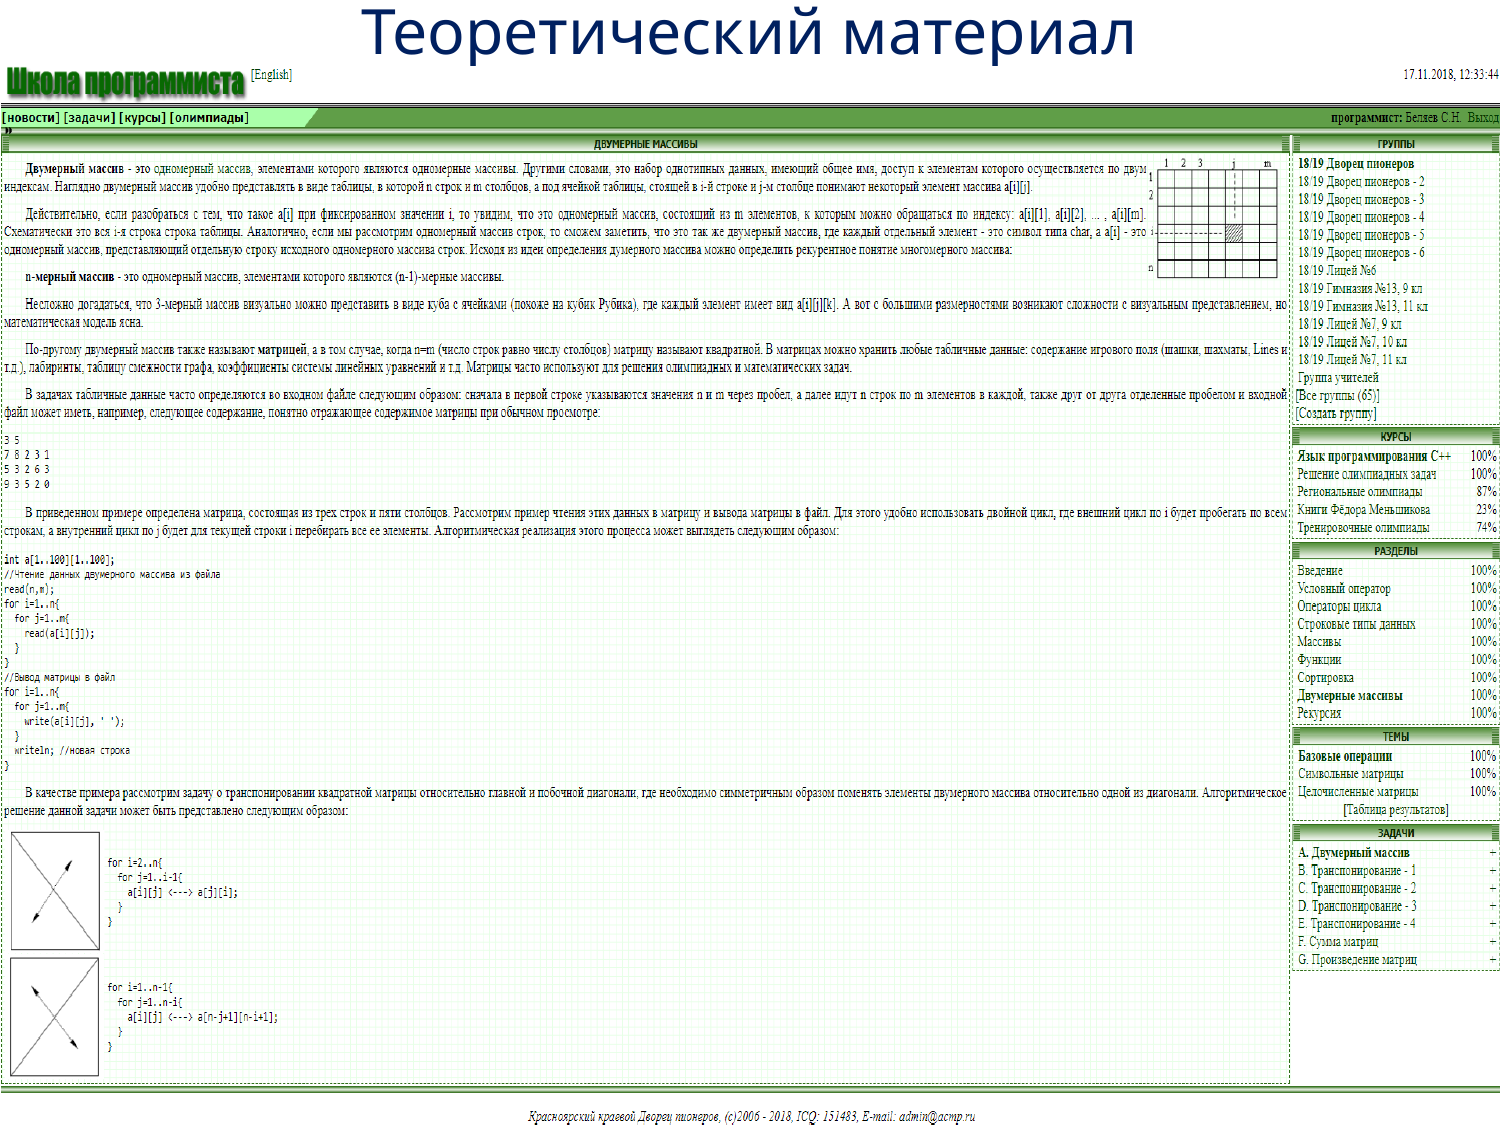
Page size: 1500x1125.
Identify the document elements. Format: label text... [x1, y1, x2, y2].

picture [0, 66, 1500, 1125]
title Теоретический материал [29, 7, 1471, 53]
